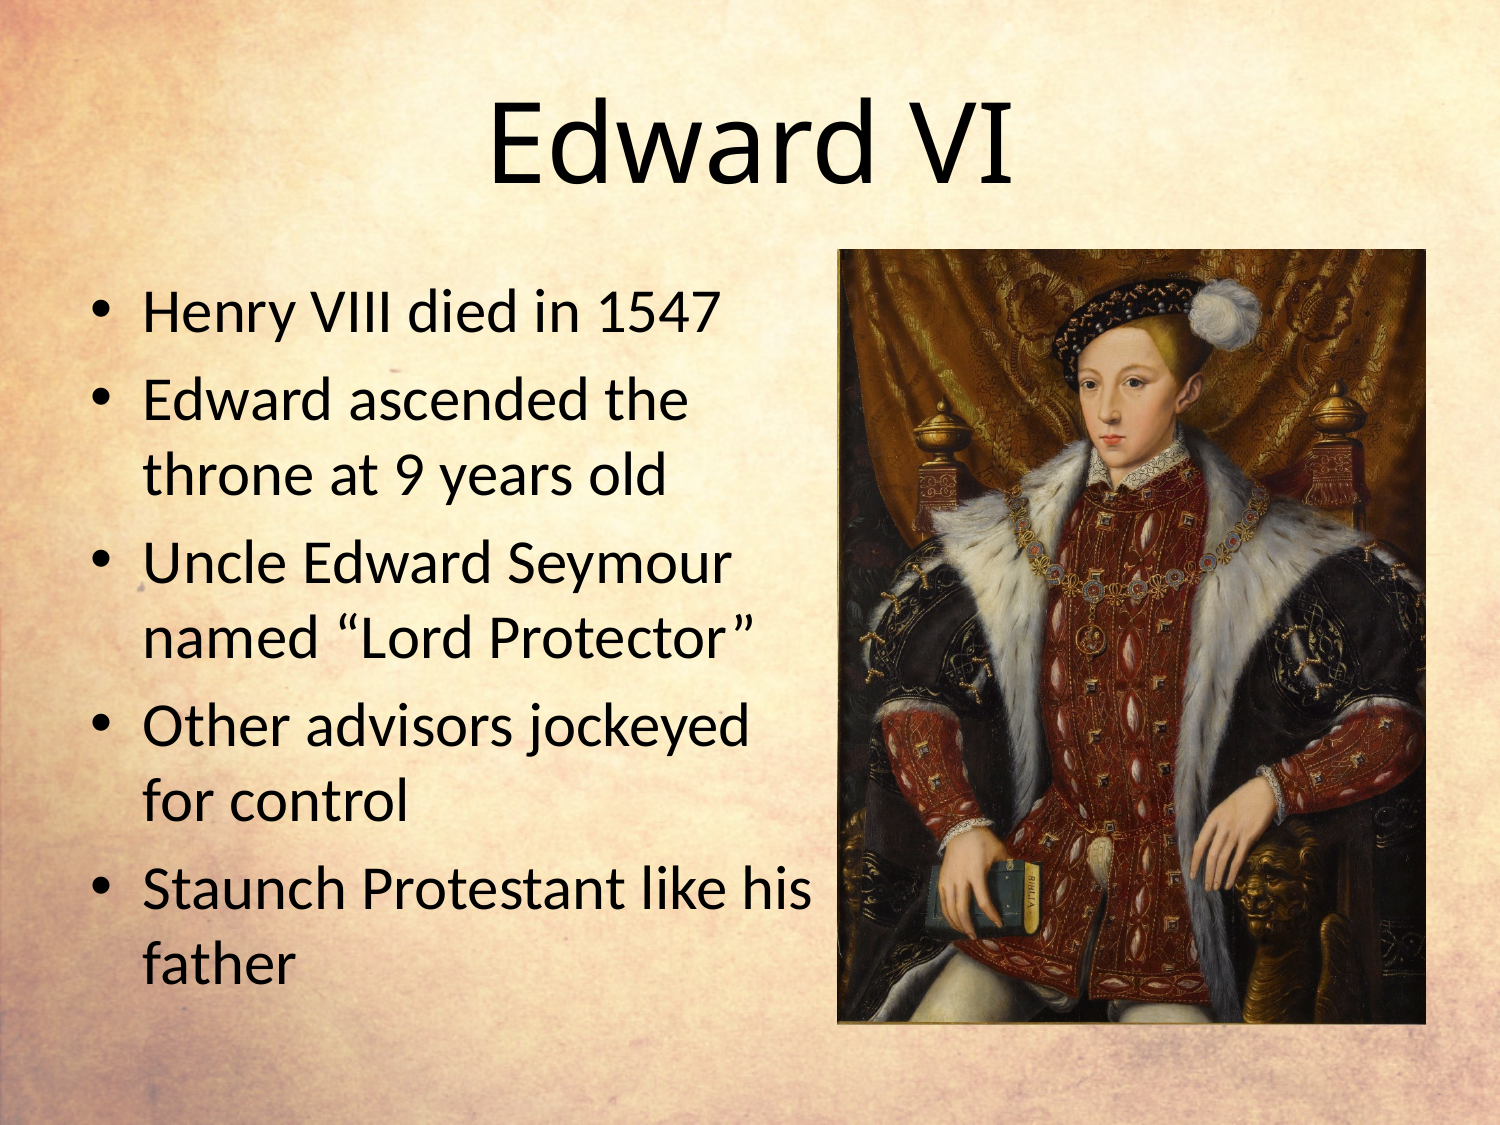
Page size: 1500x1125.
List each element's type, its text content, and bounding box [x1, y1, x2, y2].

title Edward VI [75, 45, 1425, 233]
picture [837, 249, 1426, 1026]
list Henry VIII died in 1547 Edward ascended the throne at 9 years old Uncle Edward Seymour named “Lord Protector” Other advisors jockeyed for control Staunch Protestant like his father [75, 262, 832, 1005]
